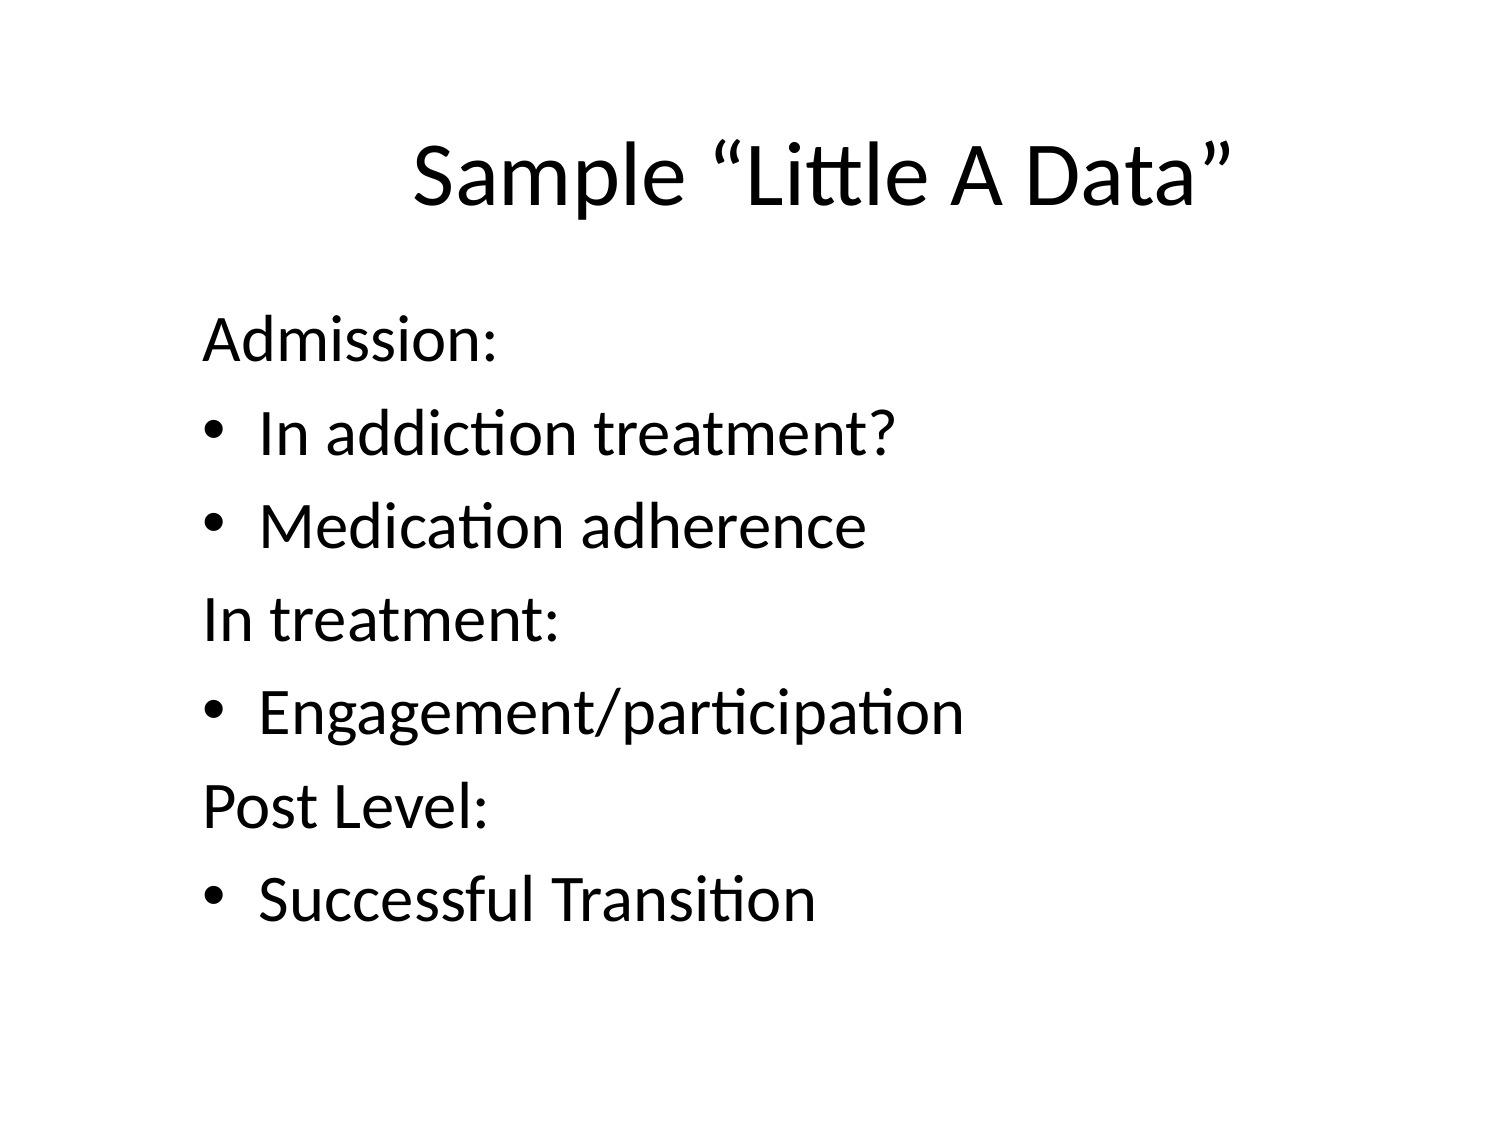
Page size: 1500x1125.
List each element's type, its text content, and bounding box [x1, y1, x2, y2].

list Admission: In addiction treatment? Medication adherence In treatment: Engagement/participation Post Level: Successful Transition [187, 287, 1463, 1000]
title Sample “Little A Data” [187, 75, 1463, 263]
